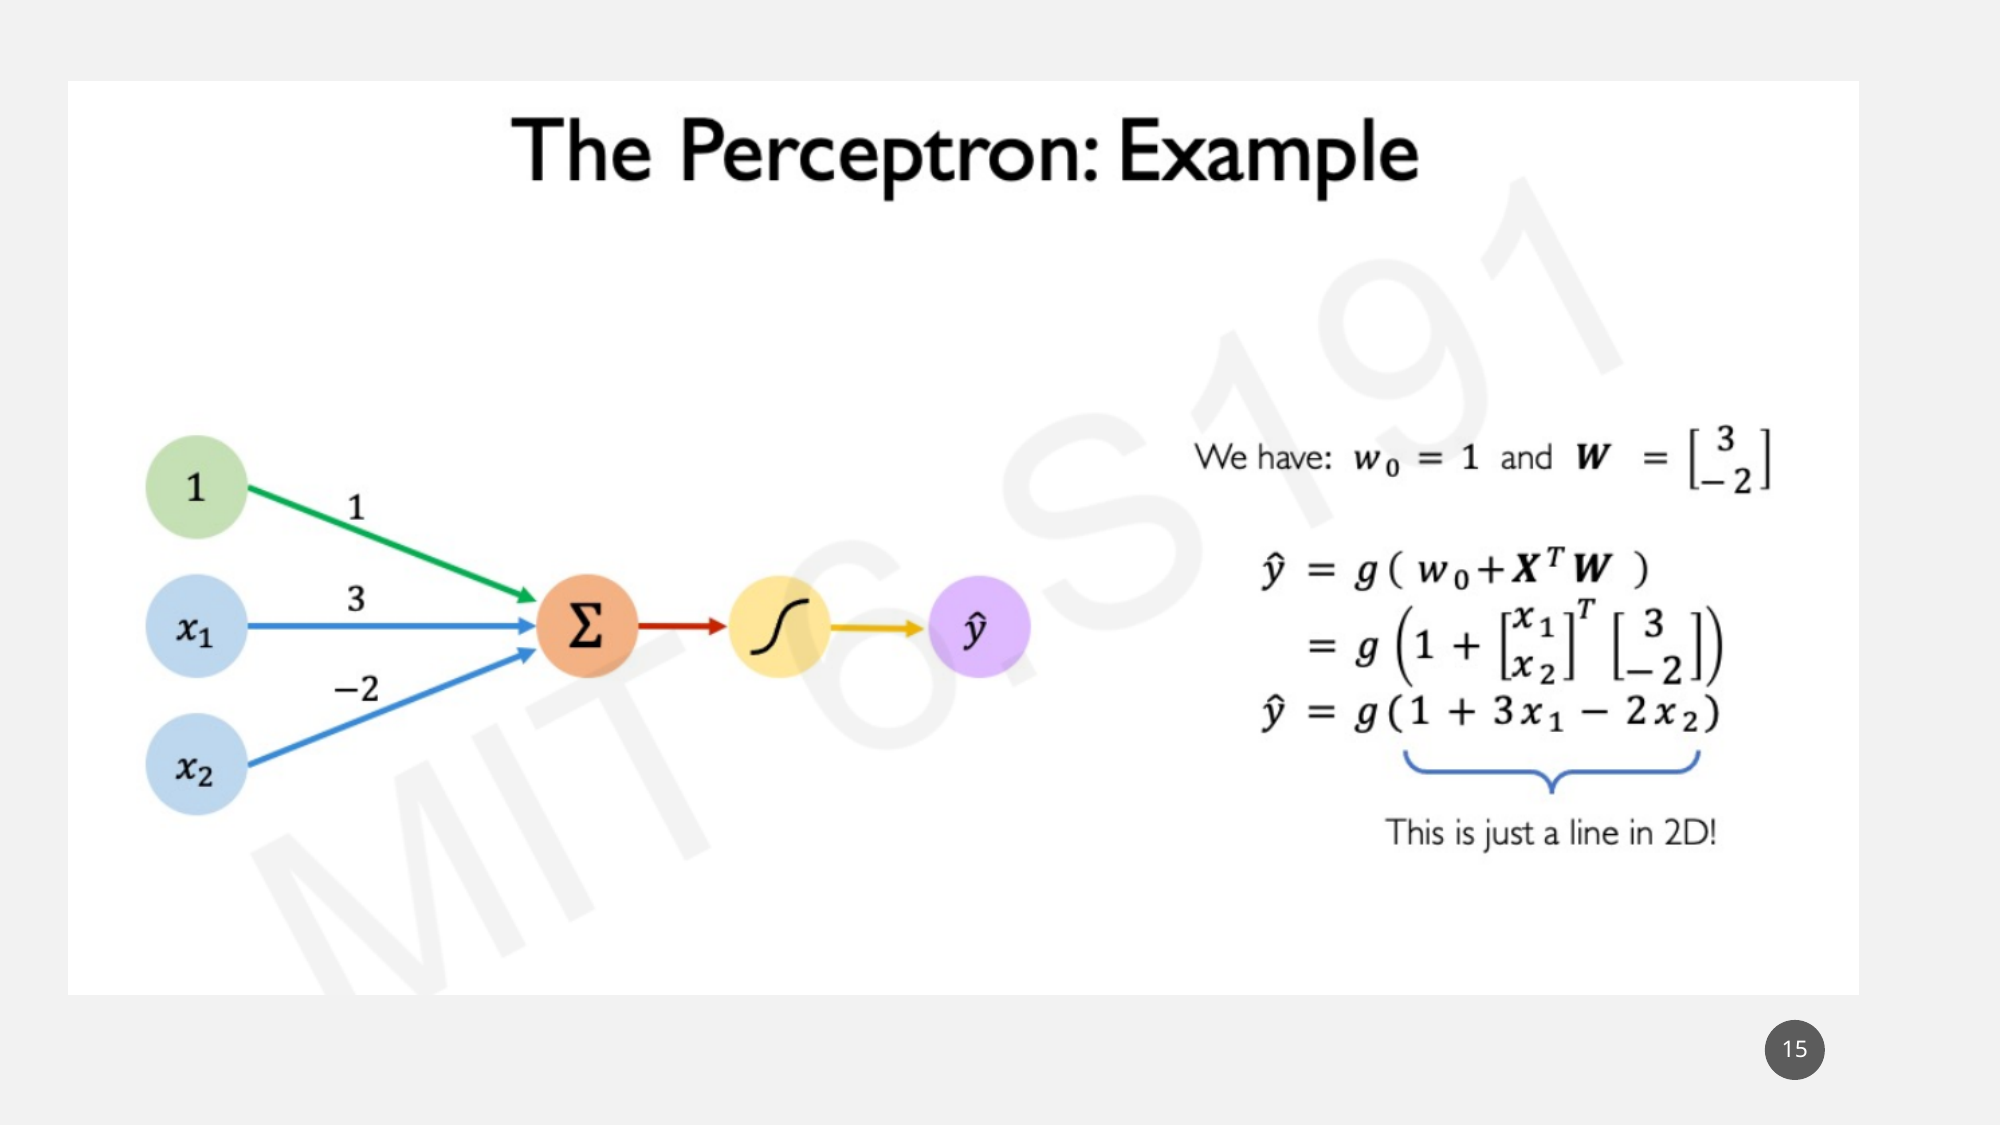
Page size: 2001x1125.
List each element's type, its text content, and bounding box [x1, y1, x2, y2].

slide_number 15 [1764, 1019, 1825, 1080]
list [68, 81, 1859, 995]
